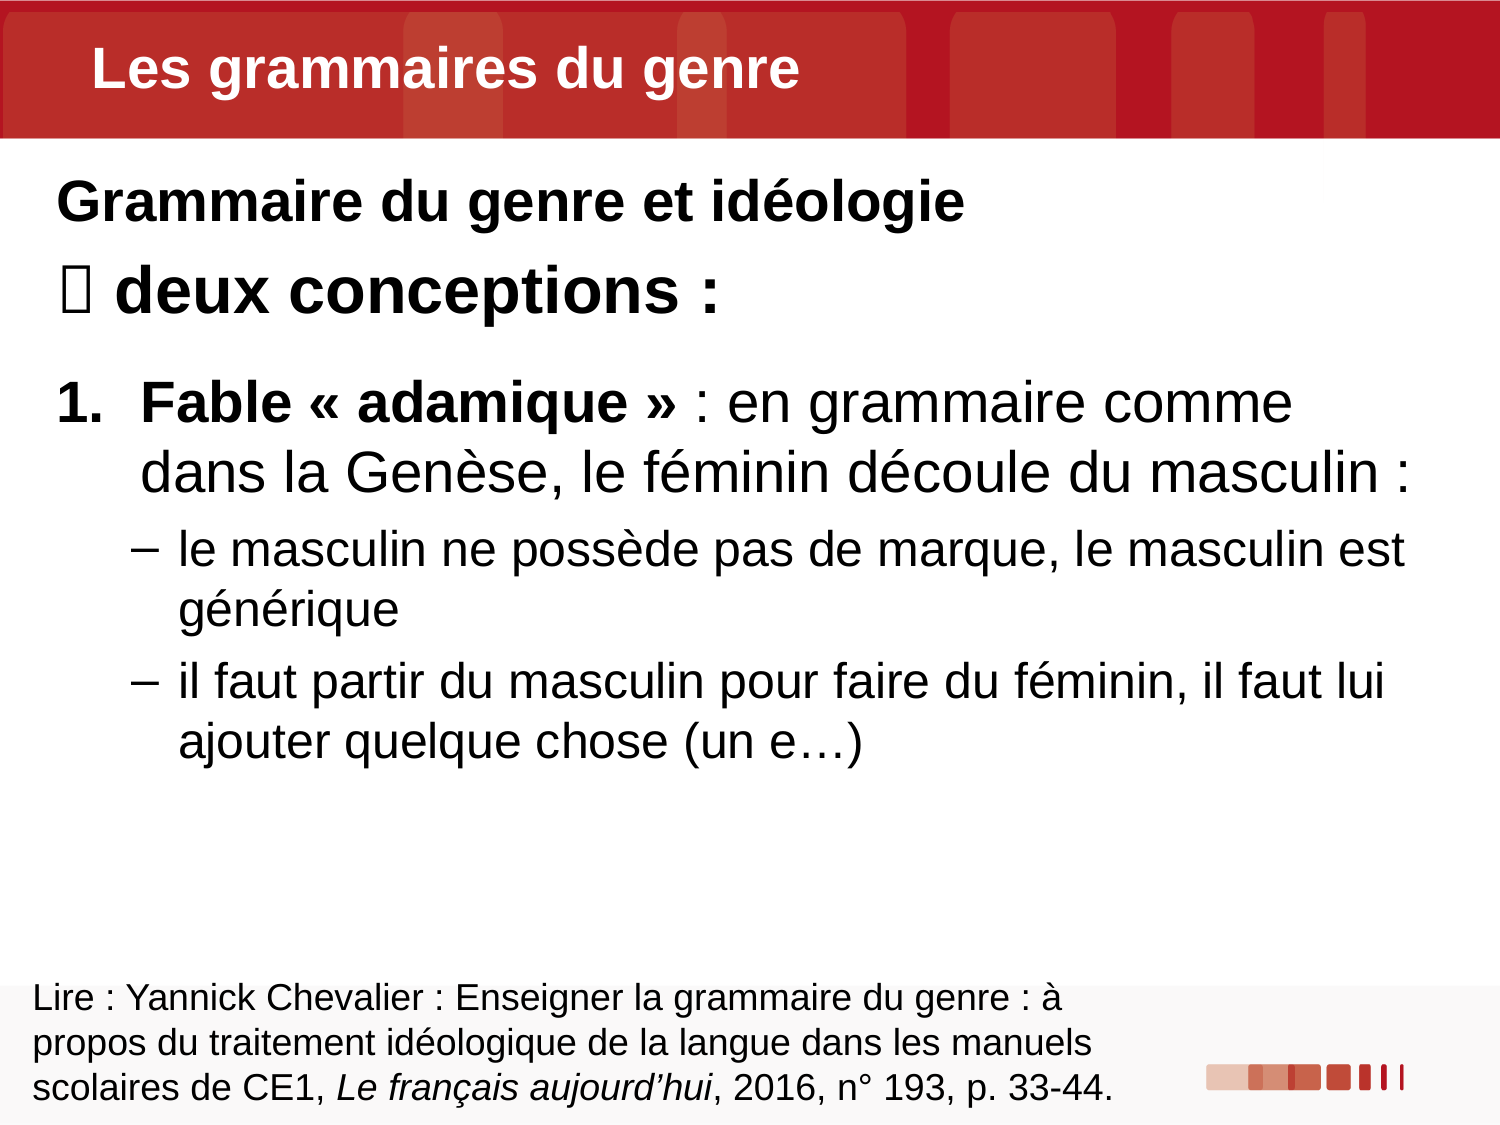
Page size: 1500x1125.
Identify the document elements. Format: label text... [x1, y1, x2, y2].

picture [0, 0, 1500, 1125]
text_box Lire : Yannick Chevalier : Enseigner la grammaire du genre : à propos du traitement idéologique de la langue dans les manuels scolaires de CE1, Le français aujourd’hui, 2016, n° 193, p. 33-44. [17, 965, 1199, 1115]
title Les grammaires du genre [76, 0, 1427, 155]
list Grammaire du genre et idéologie  deux conceptions : Fable « adamique » : en grammaire comme dans la Genèse, le féminin découle du masculin : le masculin ne possède pas de marque, le masculin est générique il faut partir du masculin pour faire du féminin, il faut lui ajouter quelque chose (un e…) [41, 155, 1447, 965]
